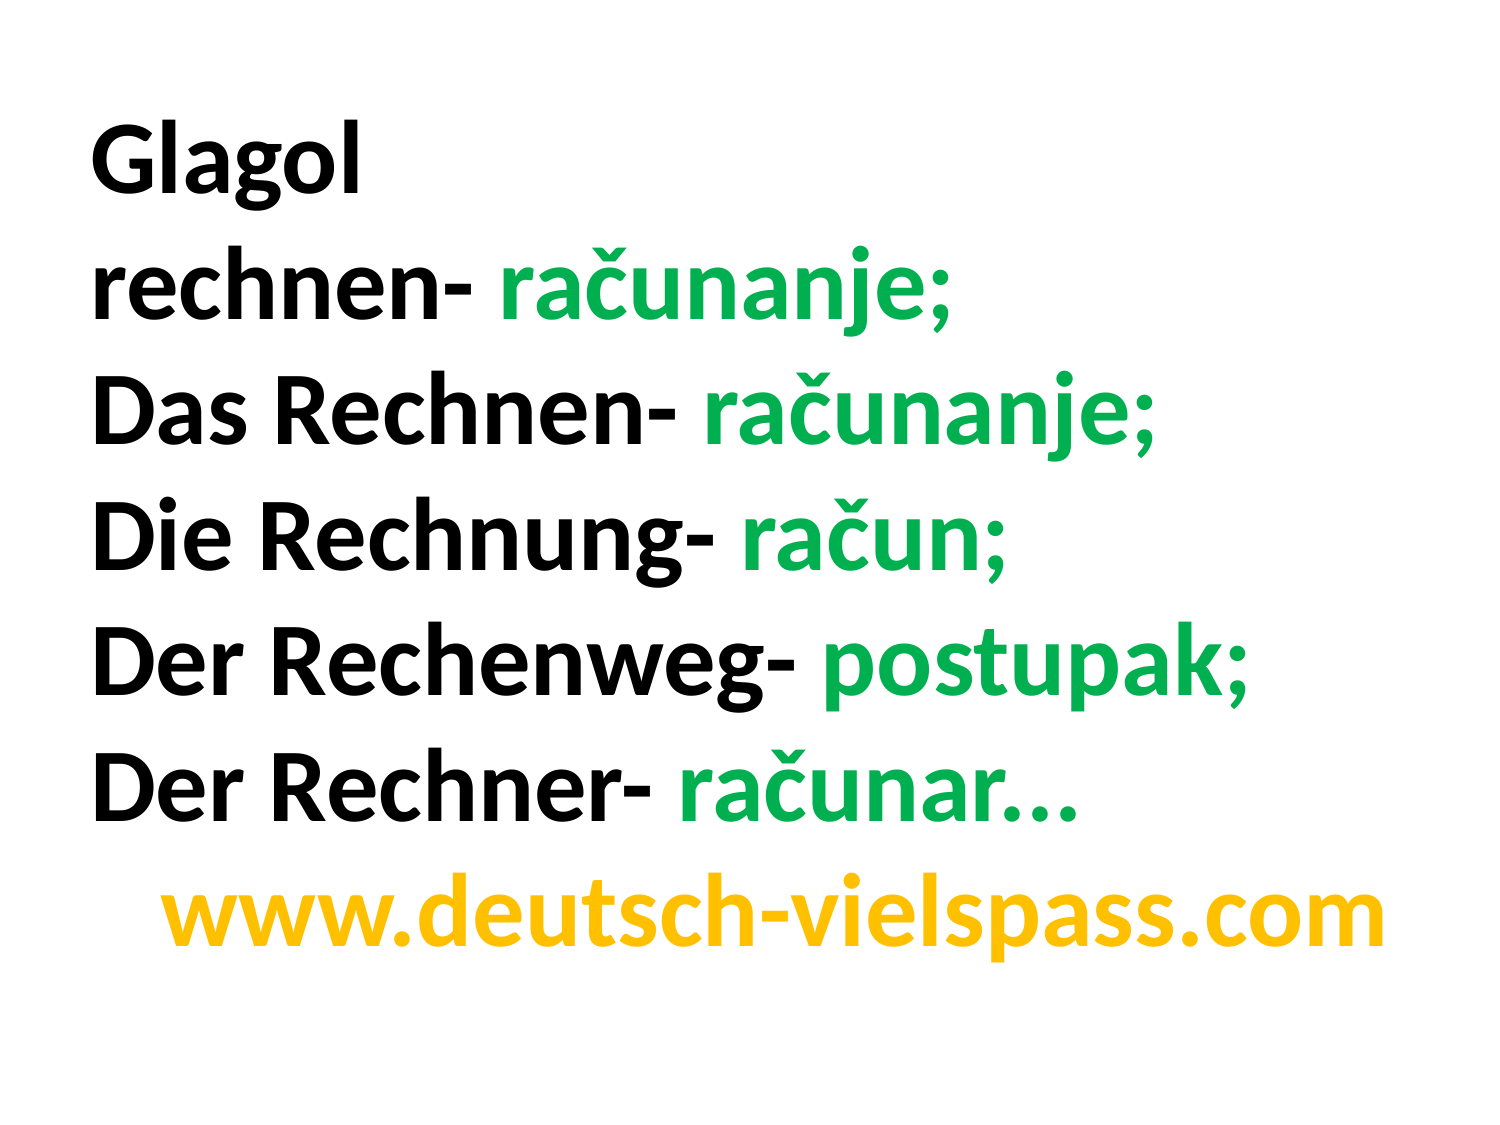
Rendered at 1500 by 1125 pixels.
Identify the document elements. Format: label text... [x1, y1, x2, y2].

title Glagol rechnen- računanje; Das Rechnen- računanje; Die Rechnung- račun; Der Rechenweg- postupak; Der Rechner- računar... www.deutsch-vielspass.com [75, 45, 1425, 1012]
